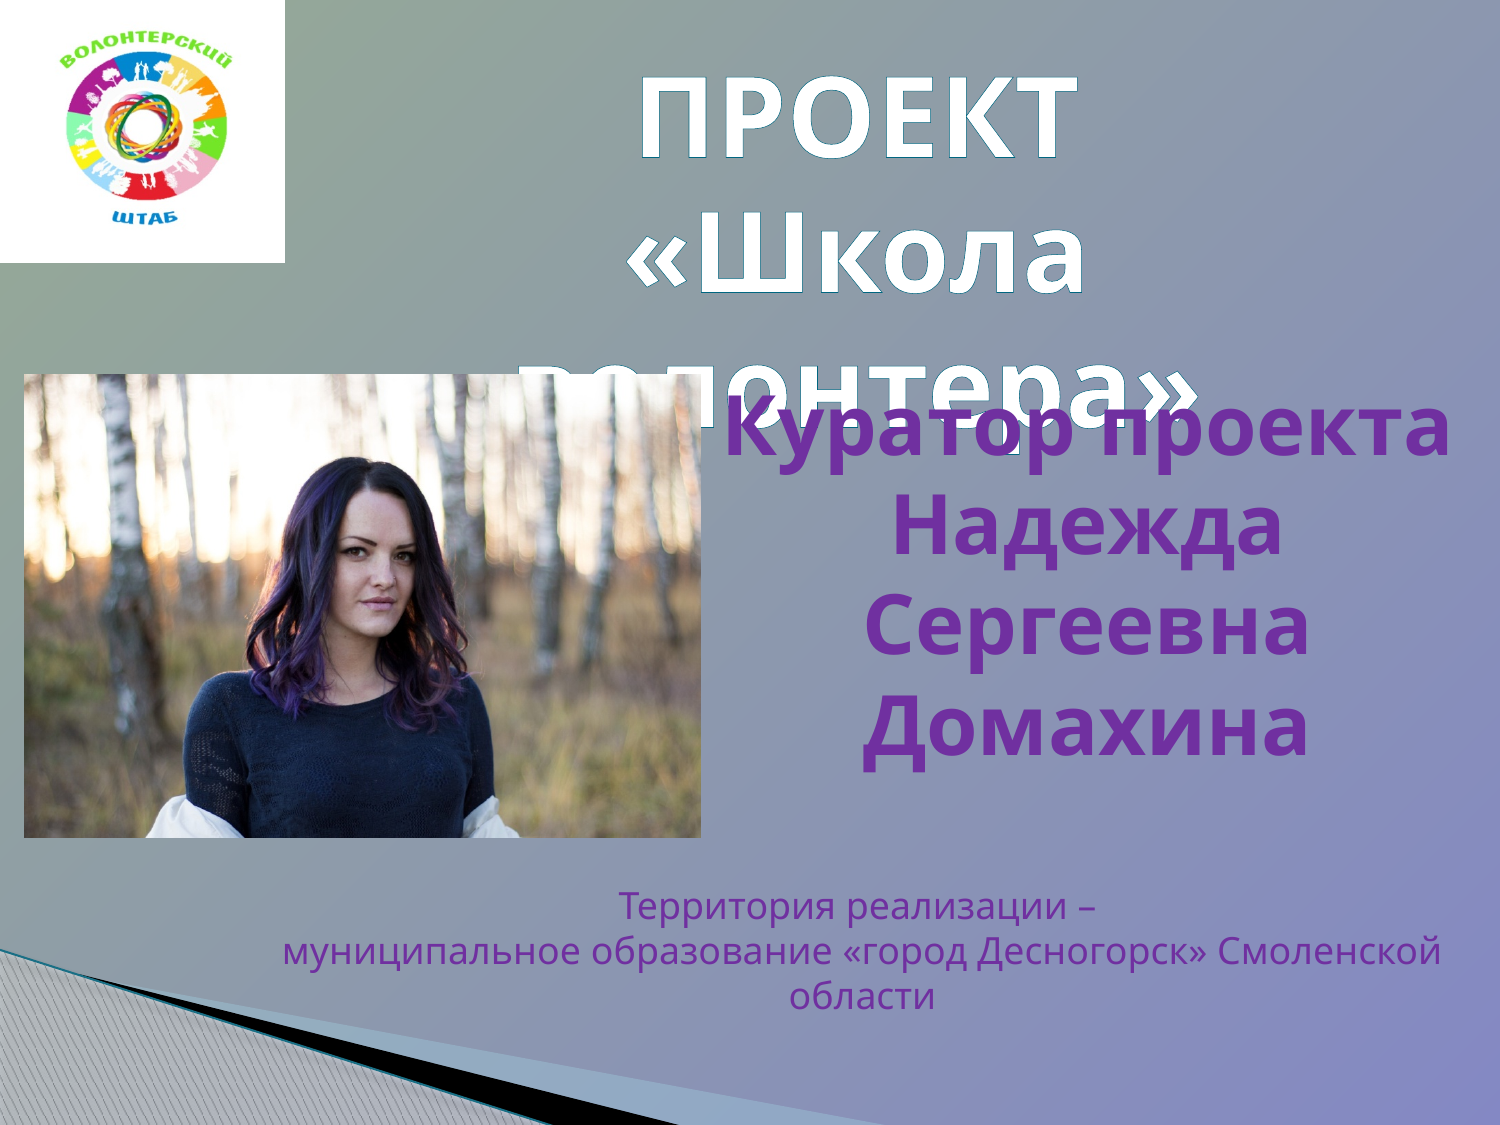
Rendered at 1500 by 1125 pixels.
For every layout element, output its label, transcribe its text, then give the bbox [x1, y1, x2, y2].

text_box Территория реализации – муниципальное образование «город Десногорск» Смоленской области [262, 874, 1463, 1025]
picture [24, 374, 701, 838]
picture [0, 0, 285, 263]
text_box ПРОЕКТ «Школа волонтера» [287, 37, 1425, 374]
text_box Куратор проекта Надежда Сергеевна Домахина [674, 364, 1500, 779]
